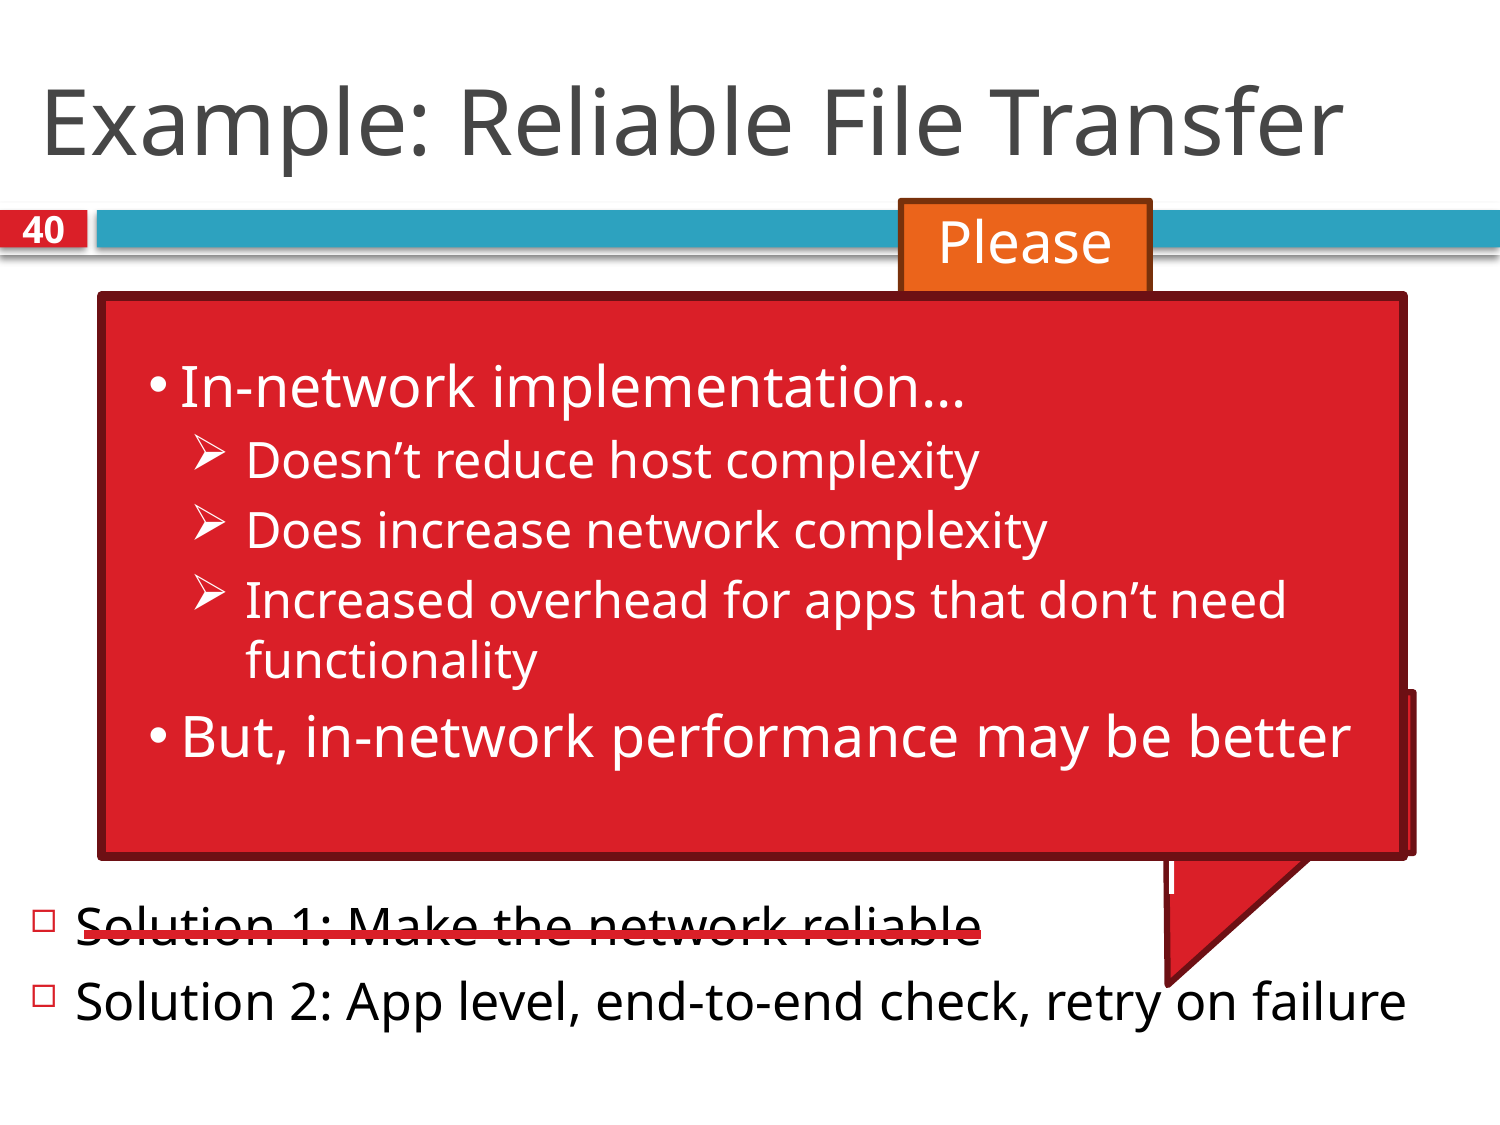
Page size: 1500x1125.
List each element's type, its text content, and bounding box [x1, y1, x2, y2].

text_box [101, 295, 1404, 857]
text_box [1408, 688, 1414, 854]
text_box Solution 1: Make the network reliable Solution 2: App level, end-to-end check, retry on failure [15, 886, 1466, 1093]
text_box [900, 197, 1151, 294]
title Example: Reliable File Transfer [24, 37, 1475, 200]
slide_number 40 [0, 206, 88, 257]
